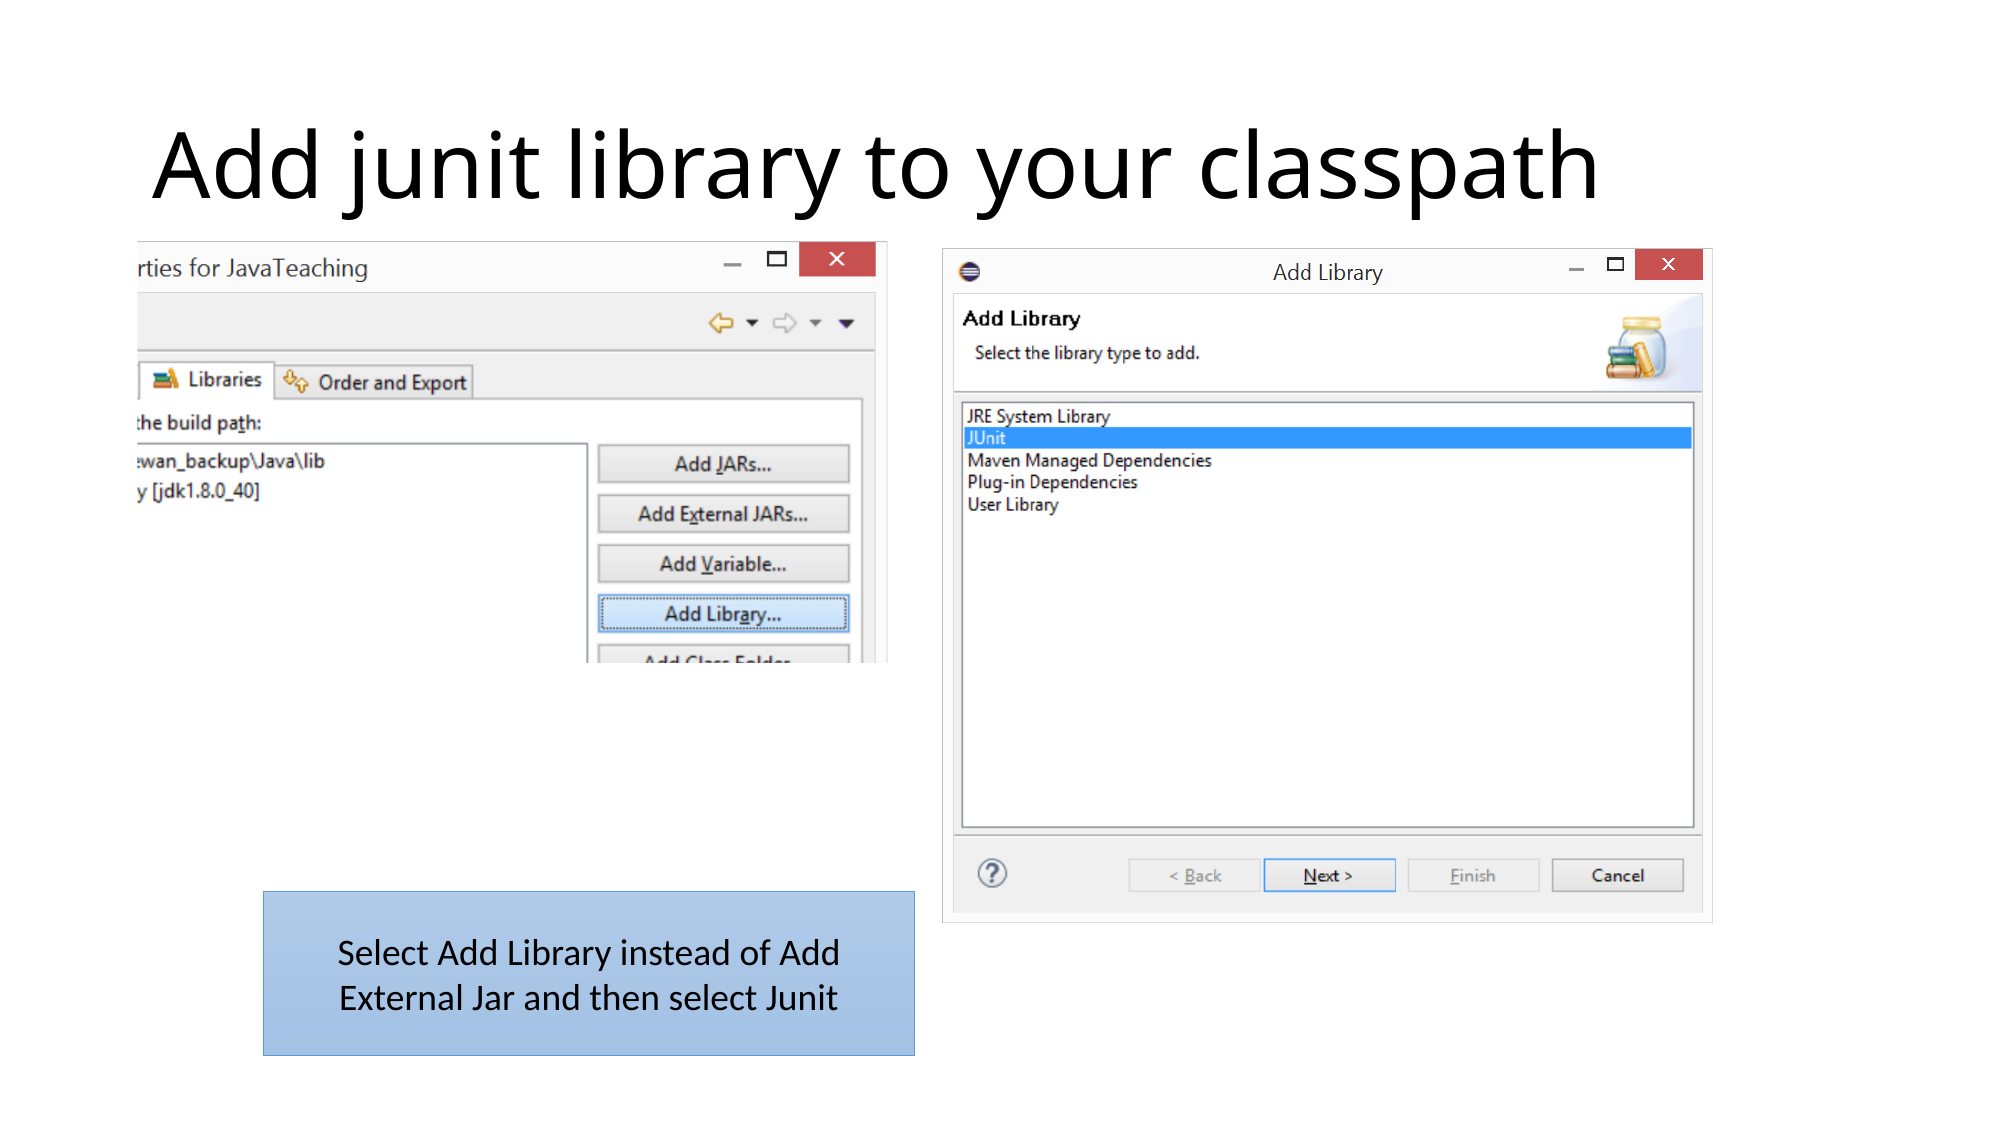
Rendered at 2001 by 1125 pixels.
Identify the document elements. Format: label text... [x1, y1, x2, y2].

title Add junit library to your classpath [137, 59, 1863, 278]
text_box Select Add Library instead of Add External Jar and then select Junit [263, 891, 915, 1056]
picture [137, 241, 888, 663]
picture [942, 248, 1713, 923]
